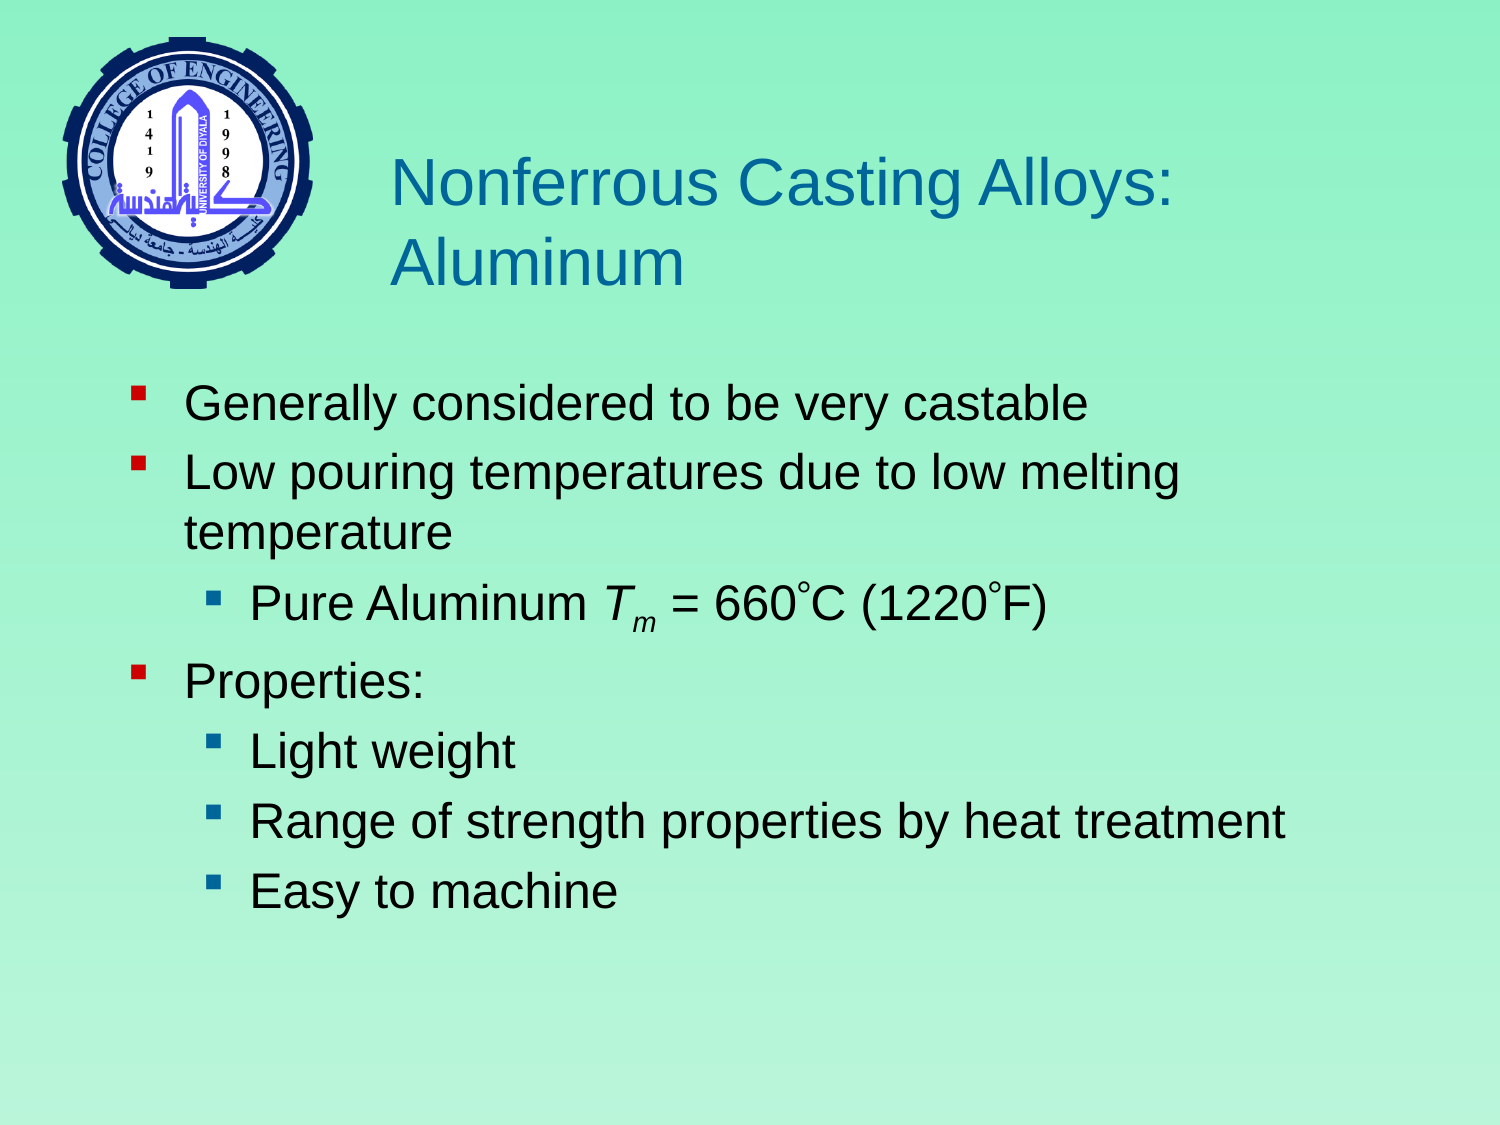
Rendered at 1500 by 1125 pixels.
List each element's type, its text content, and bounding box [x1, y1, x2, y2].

list Generally considered to be very castable Low pouring temperatures due to low melting temperature Pure Aluminum Tm = 660C (1220F) Properties: Light weight Range of strength properties by heat treatment Easy to machine [112, 362, 1388, 979]
picture [62, 37, 313, 289]
title Nonferrous Casting Alloys: Aluminum [374, 99, 1388, 338]
